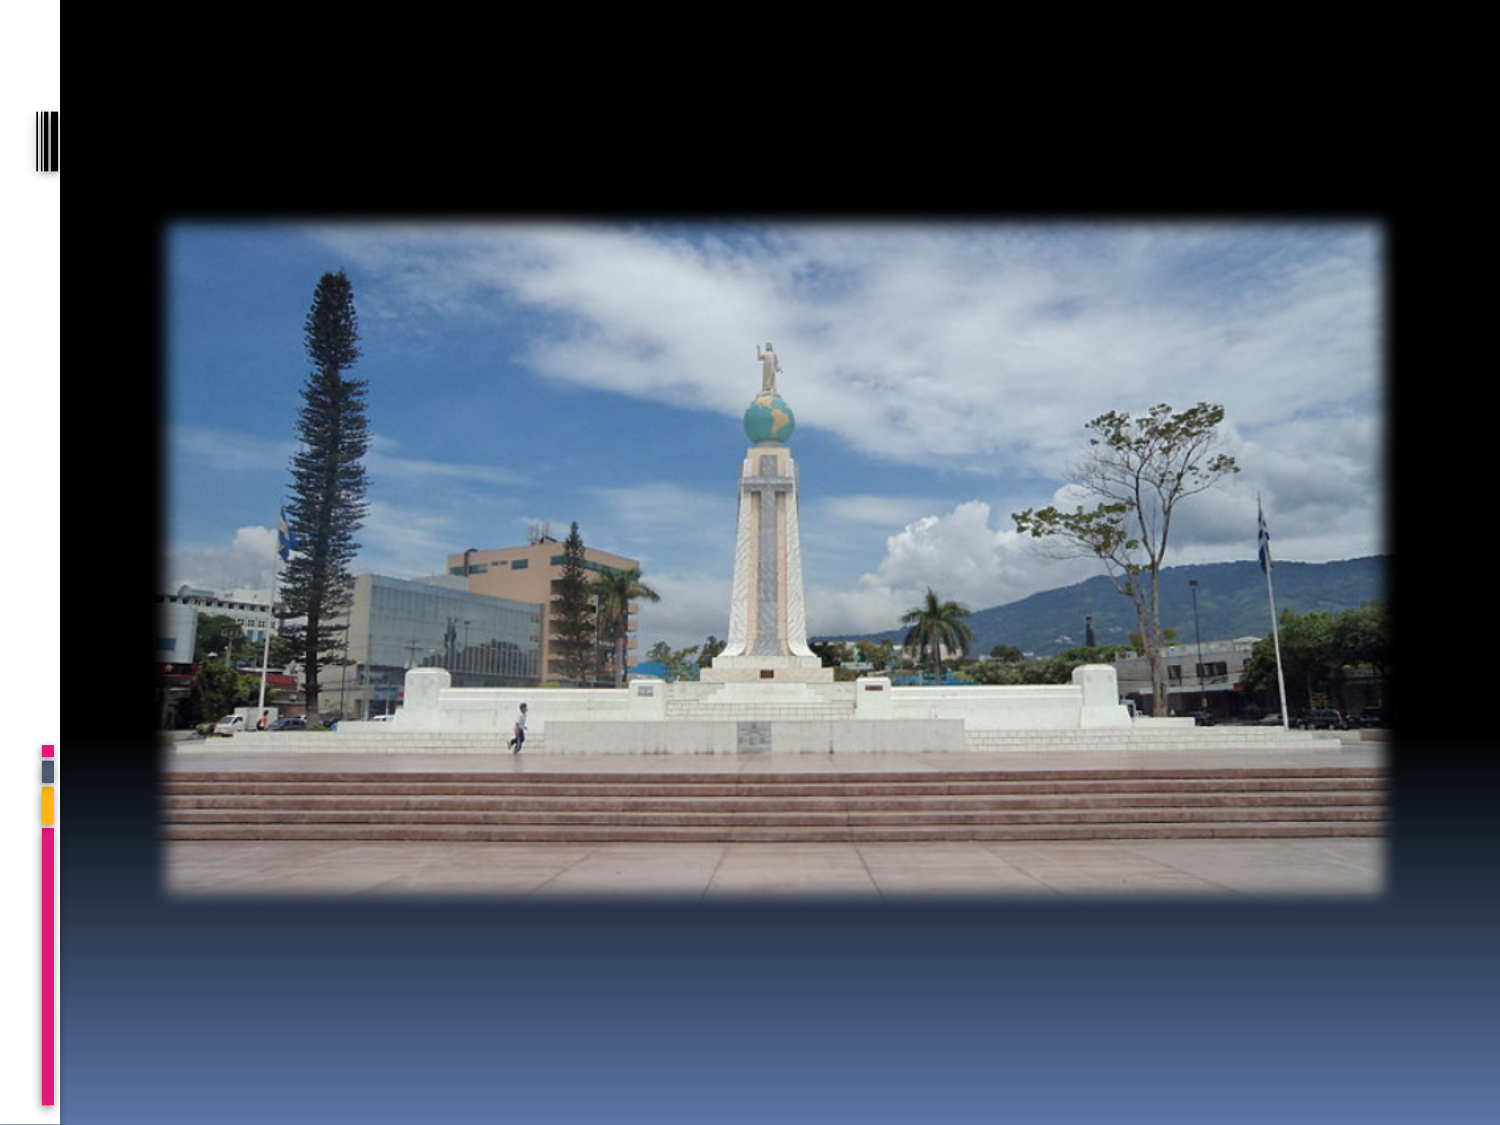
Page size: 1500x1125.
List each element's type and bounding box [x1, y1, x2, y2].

list [149, 207, 1400, 911]
